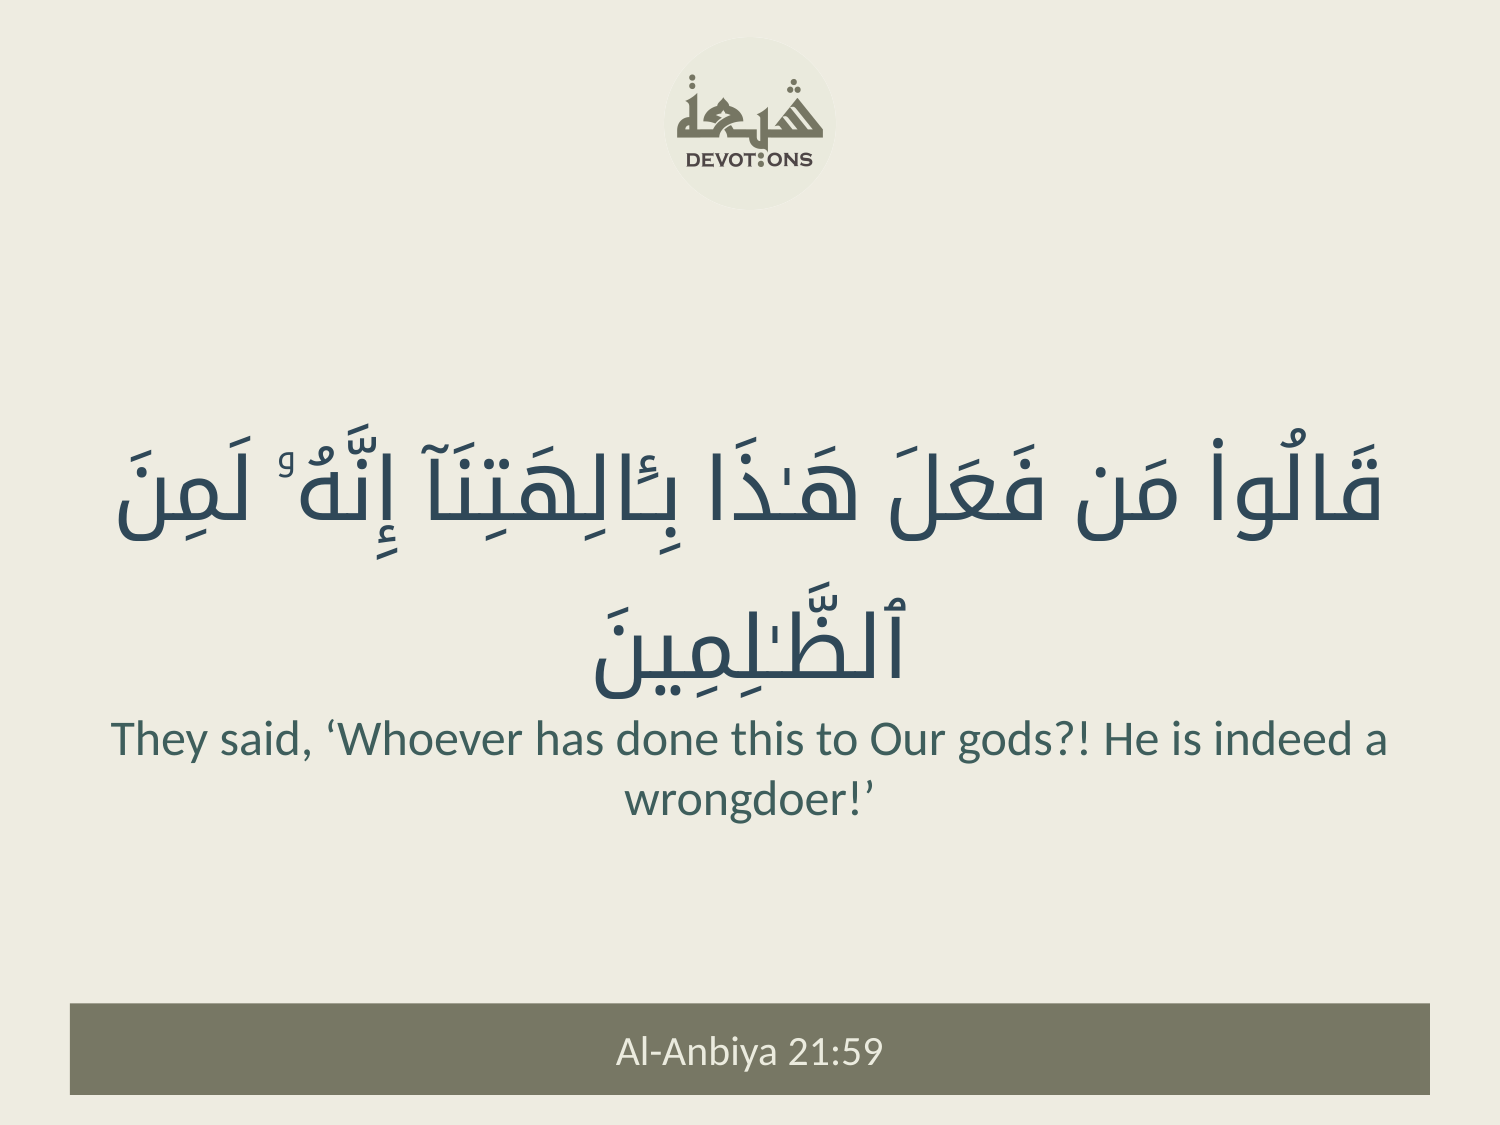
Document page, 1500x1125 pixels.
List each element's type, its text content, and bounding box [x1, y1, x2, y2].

list قَالُوا۟ مَن فَعَلَ هَـٰذَا بِـَٔالِهَتِنَآ إِنَّهُۥ لَمِنَ ٱلظَّـٰلِمِينَ They said, ‘Whoever has done this to Our gods?! He is indeed a wrongdoer!’ [69, 203, 1430, 1003]
picture [656, 29, 844, 203]
list Al-Anbiya 21:59 [69, 1003, 1430, 1095]
